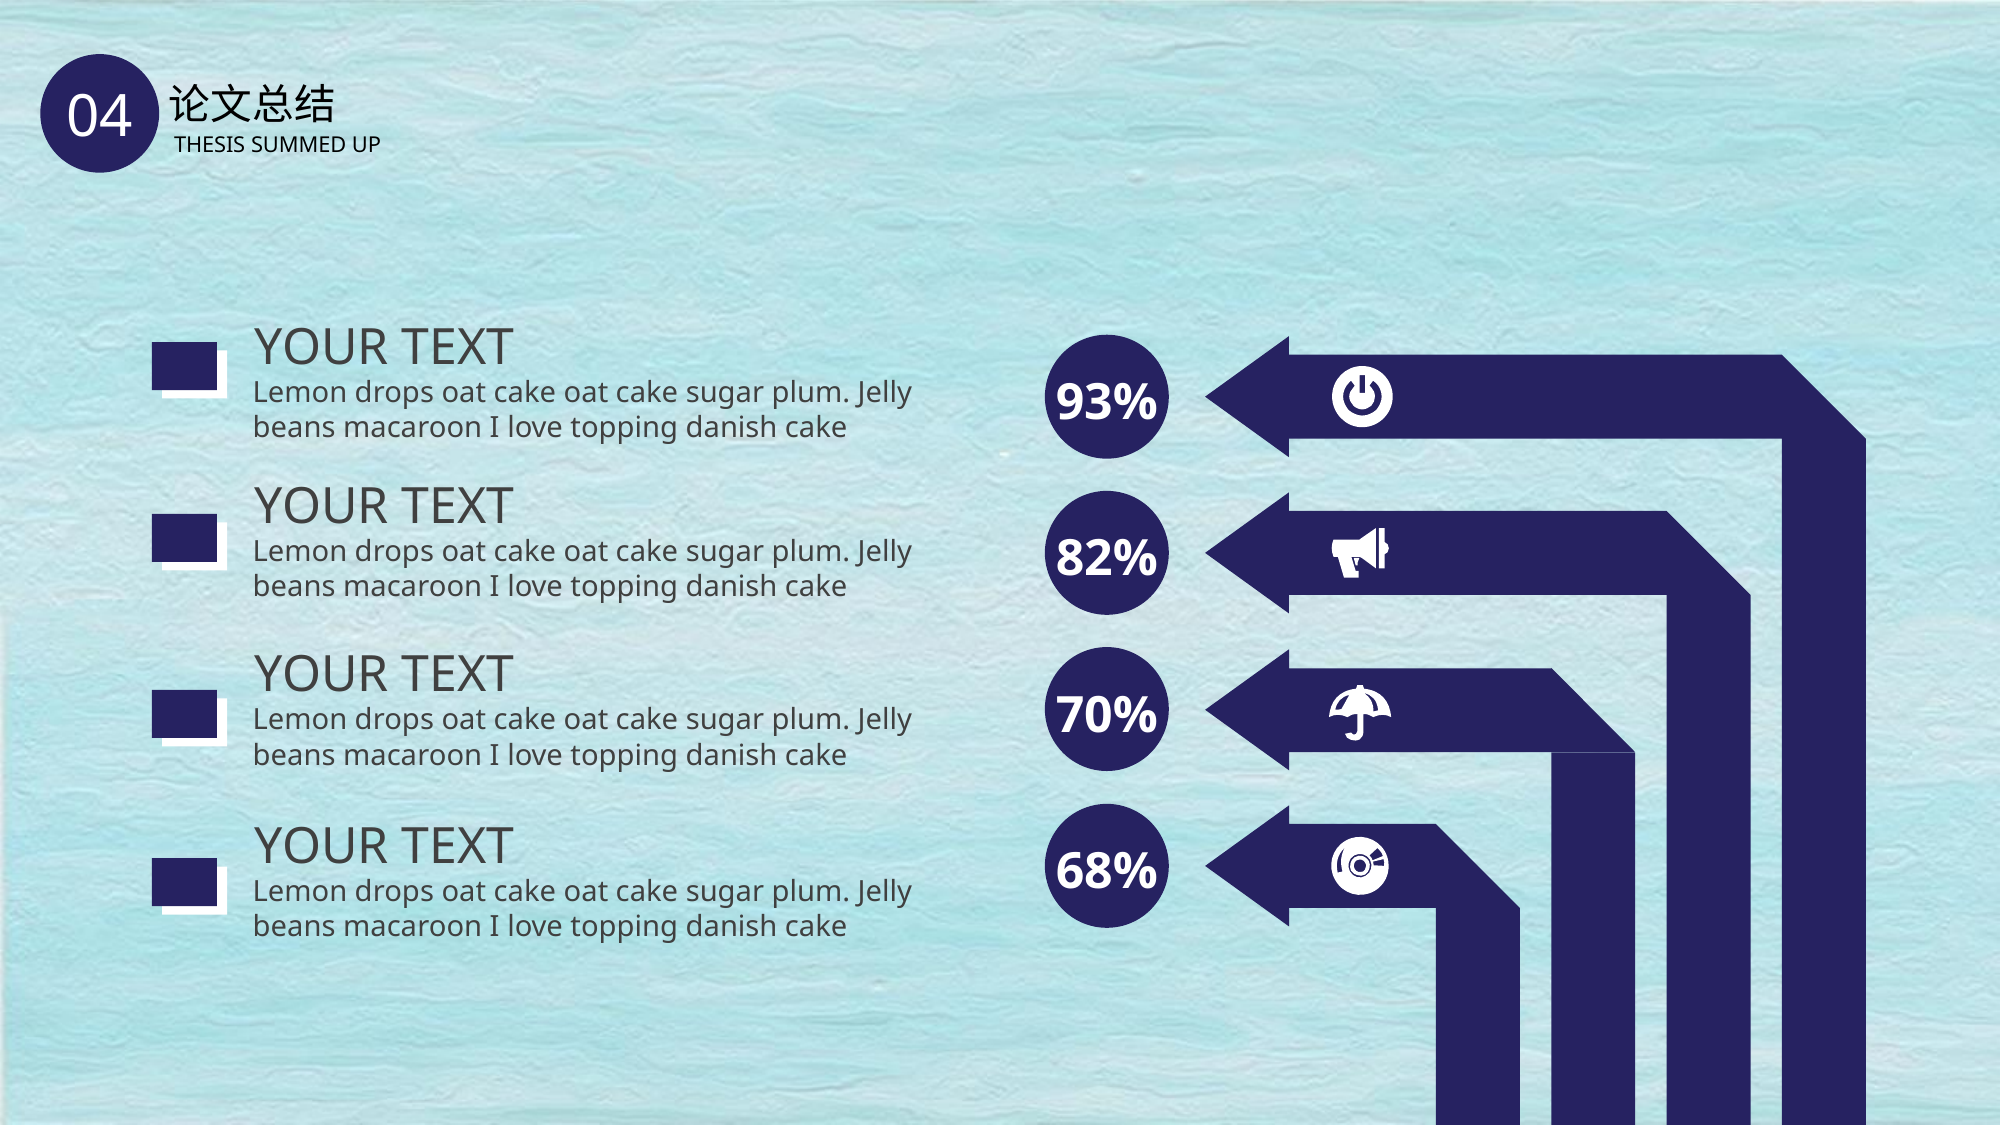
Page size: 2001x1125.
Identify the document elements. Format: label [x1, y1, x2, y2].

text_box [1044, 334, 1169, 928]
text_box [40, 54, 160, 173]
text_box [227, 306, 945, 459]
text_box [153, 70, 730, 166]
picture [0, 0, 2000, 1125]
text_box [151, 342, 228, 915]
text_box [227, 634, 945, 787]
text_box [227, 466, 945, 619]
text_box [227, 806, 945, 959]
